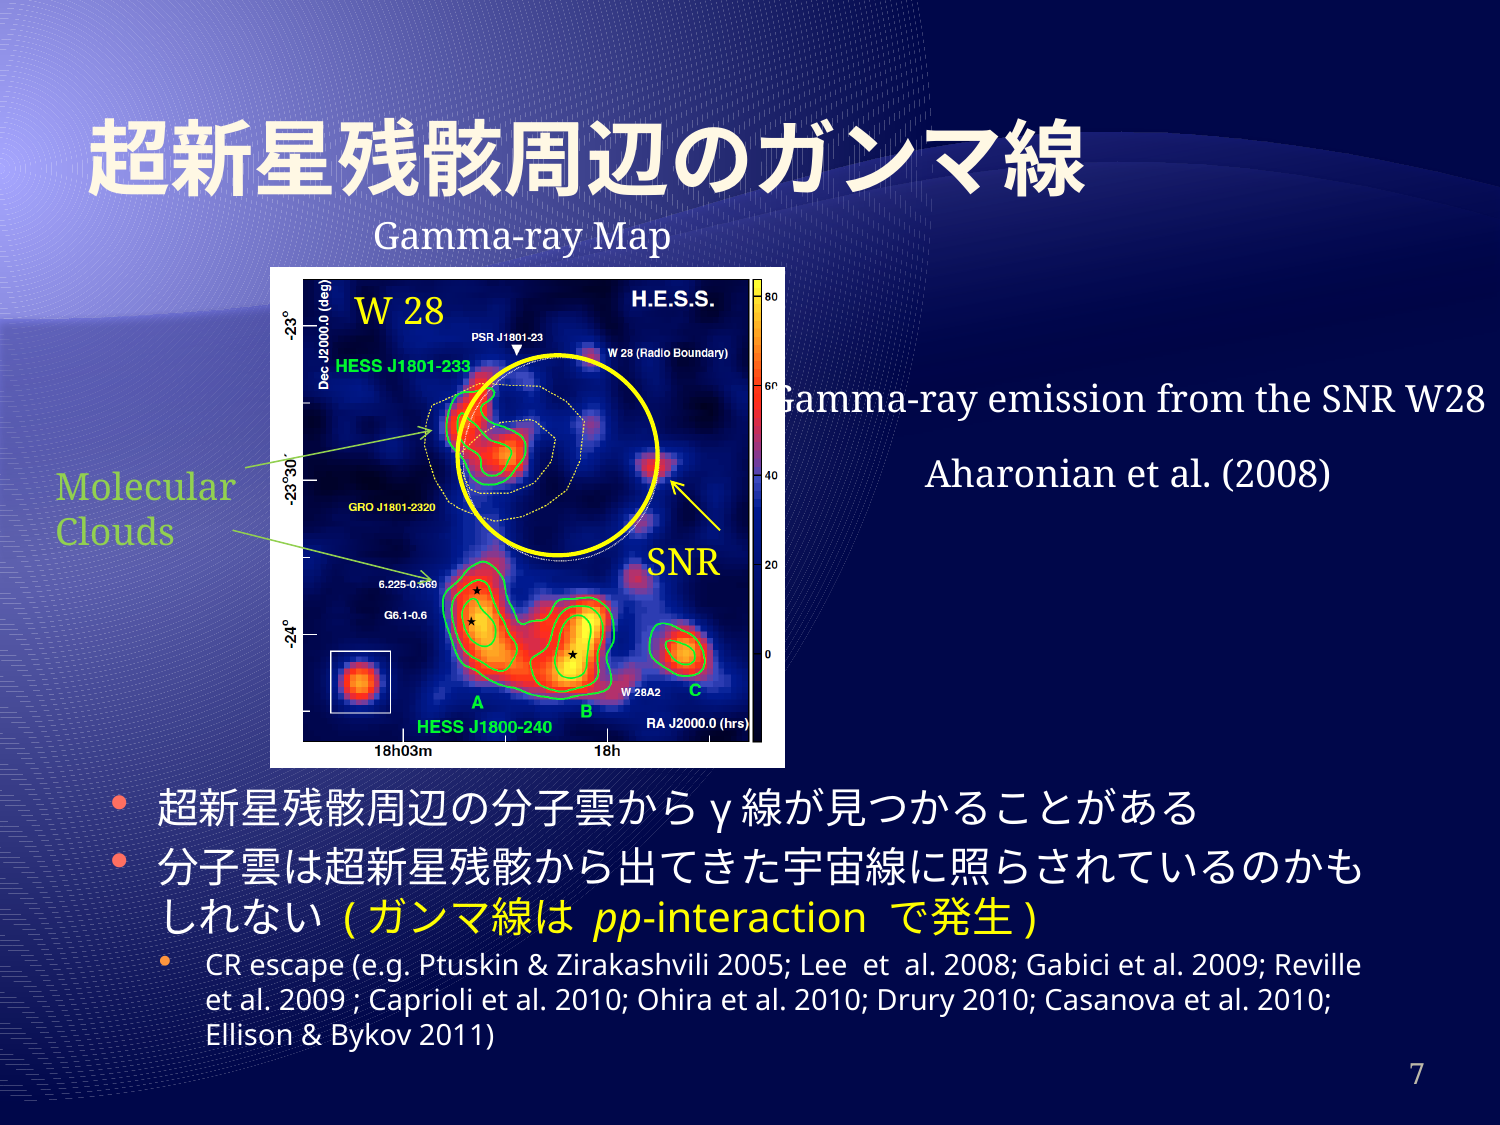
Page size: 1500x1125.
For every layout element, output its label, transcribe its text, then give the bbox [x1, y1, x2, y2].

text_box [244, 430, 433, 468]
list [269, 267, 786, 769]
list 超新星残骸周辺の分子雲からγ線が見つかることがある 分子雲は超新星残骸から出てきた宇宙線に照らされているのかもしれない (ガンマ線は pp-interaction で発生) CR escape (e.g. Ptuskin & Zirakashvili 2005; Lee et al. 2008; Gabici et al. 2009; Reville et al. 2009 ; Caprioli et al. 2010; Ohira et al. 2010; Drury 2010; Casanova et al. 2010; Ellison & Bykov 2011) [38, 774, 1402, 1075]
text_box Gamma-ray Map [358, 205, 687, 264]
title 超新星残骸周辺のガンマ線 [87, 70, 1438, 208]
text_box Aharonian et al. (2008) [910, 442, 1347, 503]
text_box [232, 530, 433, 581]
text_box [669, 480, 721, 531]
text_box Molecular Clouds [40, 455, 252, 560]
slide_number 7 [1337, 1042, 1425, 1103]
text_box Gamma-ray emission from the SNR W28 [791, 367, 1500, 428]
